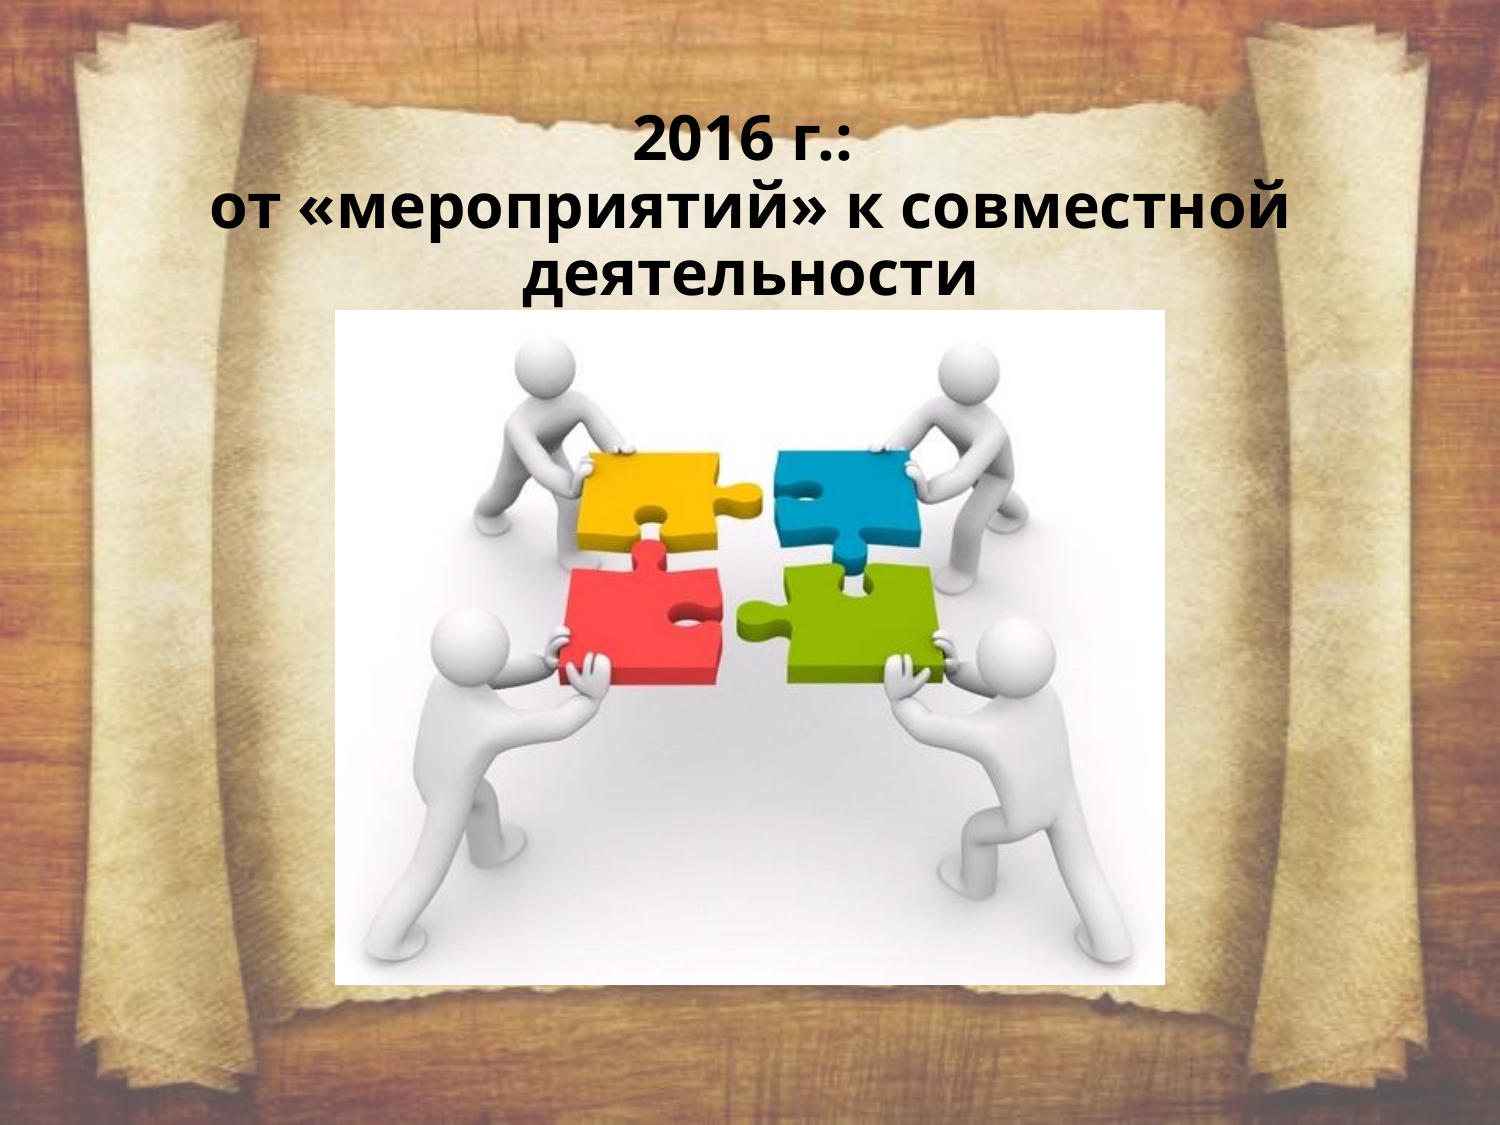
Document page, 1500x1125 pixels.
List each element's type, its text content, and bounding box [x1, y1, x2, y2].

picture [335, 310, 1165, 985]
text_box 2016 г.: от «мероприятий» к совместной деятельности [187, 114, 1314, 317]
